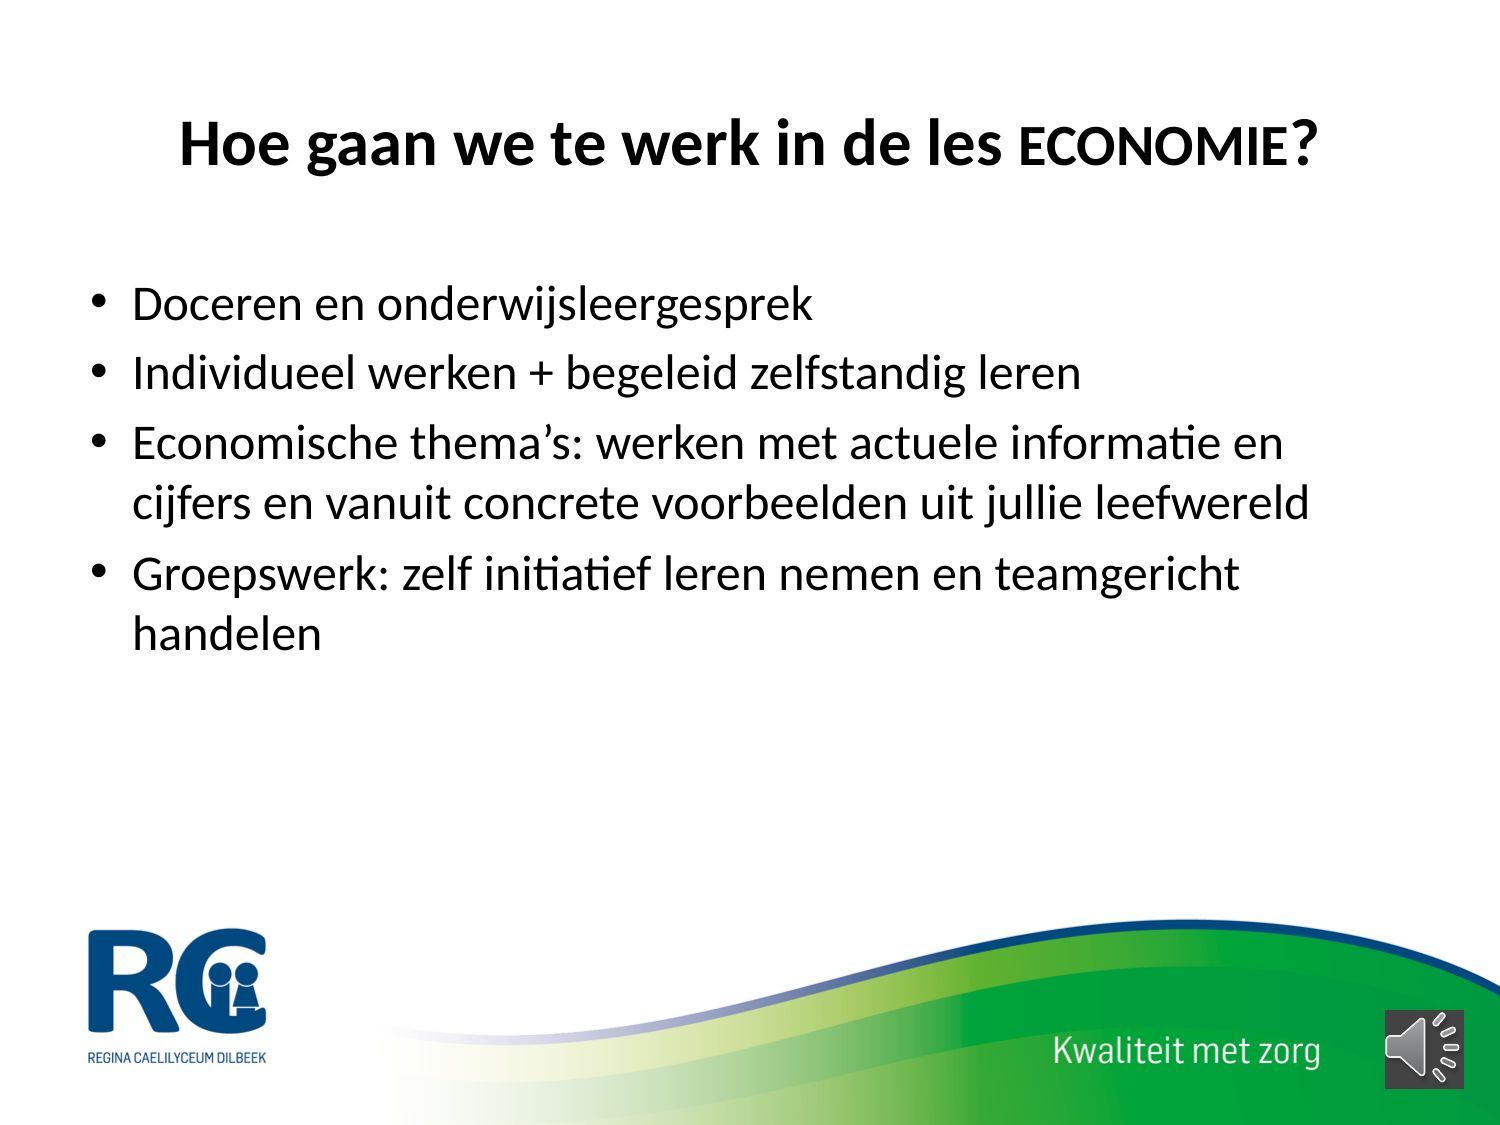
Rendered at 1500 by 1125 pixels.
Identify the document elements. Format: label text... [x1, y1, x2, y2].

title Hoe gaan we te werk in de les ECONOMIE? [75, 45, 1425, 233]
list Doceren en onderwijsleergesprek Individueel werken + begeleid zelfstandig leren Economische thema’s: werken met actuele informatie en cijfers en vanuit concrete voorbeelden uit jullie leefwereld Groepswerk: zelf initiatief leren nemen en teamgericht handelen [75, 262, 1425, 1005]
picture [0, 0, 1500, 1125]
